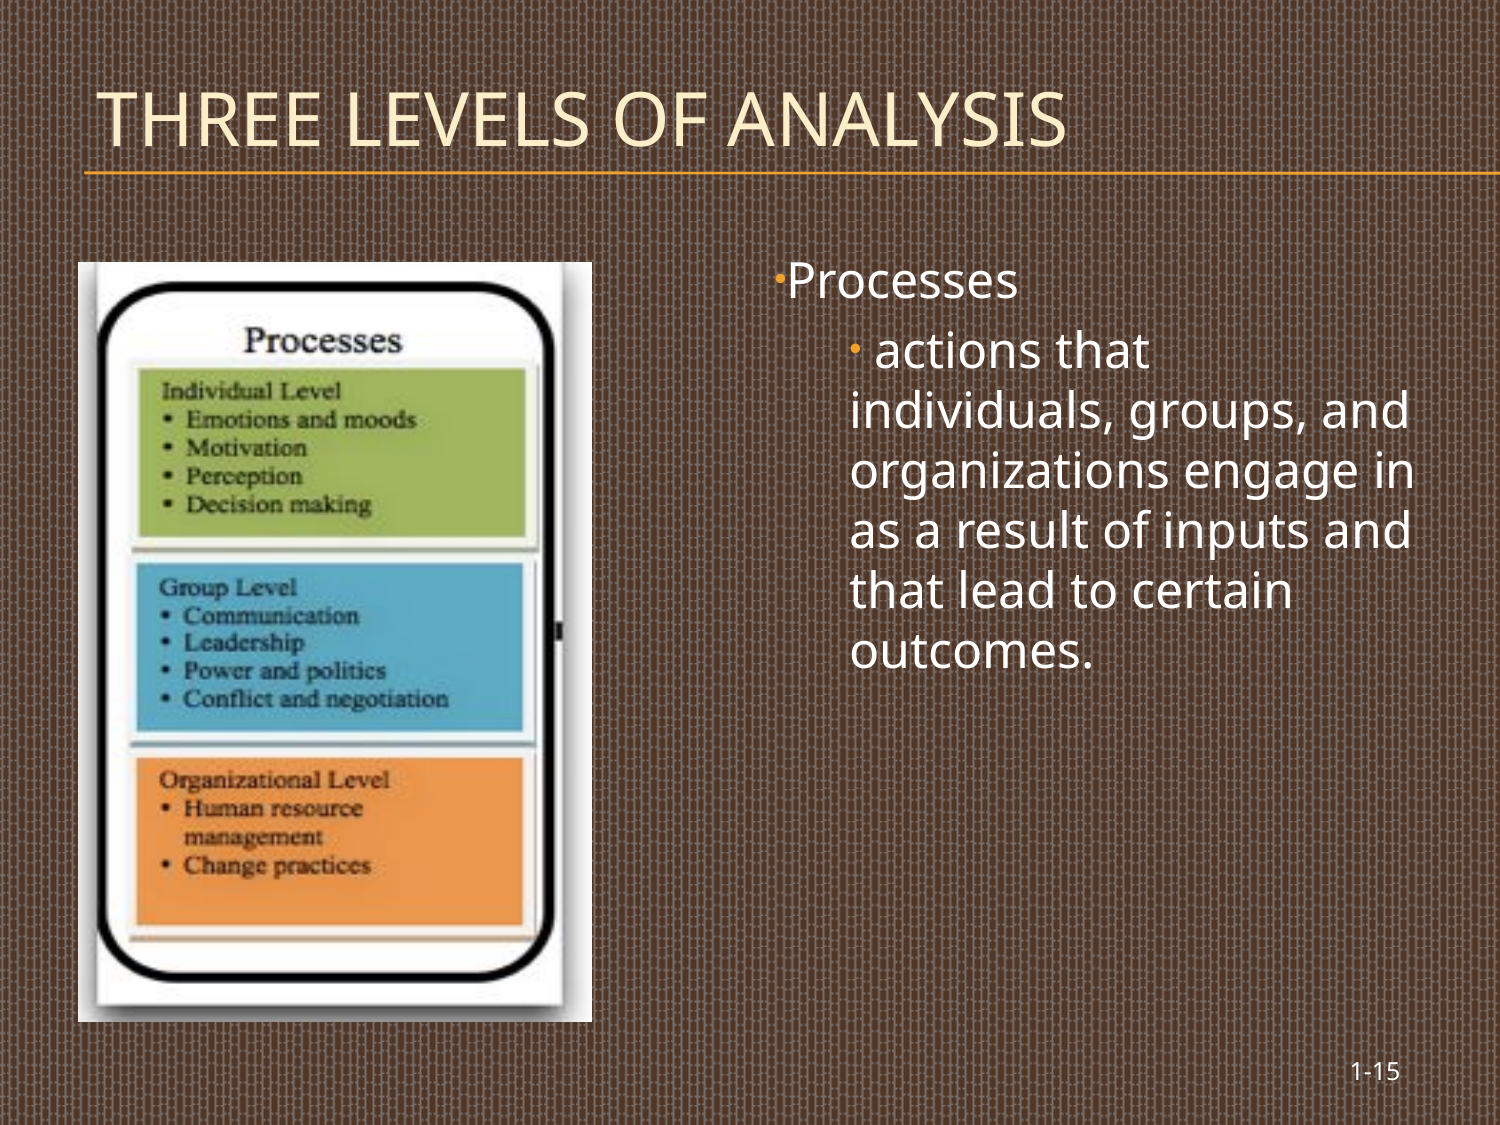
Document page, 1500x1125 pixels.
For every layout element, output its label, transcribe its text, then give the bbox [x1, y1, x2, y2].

title Three Levels of Analysis [48, 49, 1104, 260]
picture [78, 262, 592, 1023]
text_box 1-15 [1325, 1042, 1425, 1103]
subtitle Processes actions that individuals, groups, and organizations engage in as a result of inputs and that lead to certain outcomes. [684, 241, 1444, 1087]
